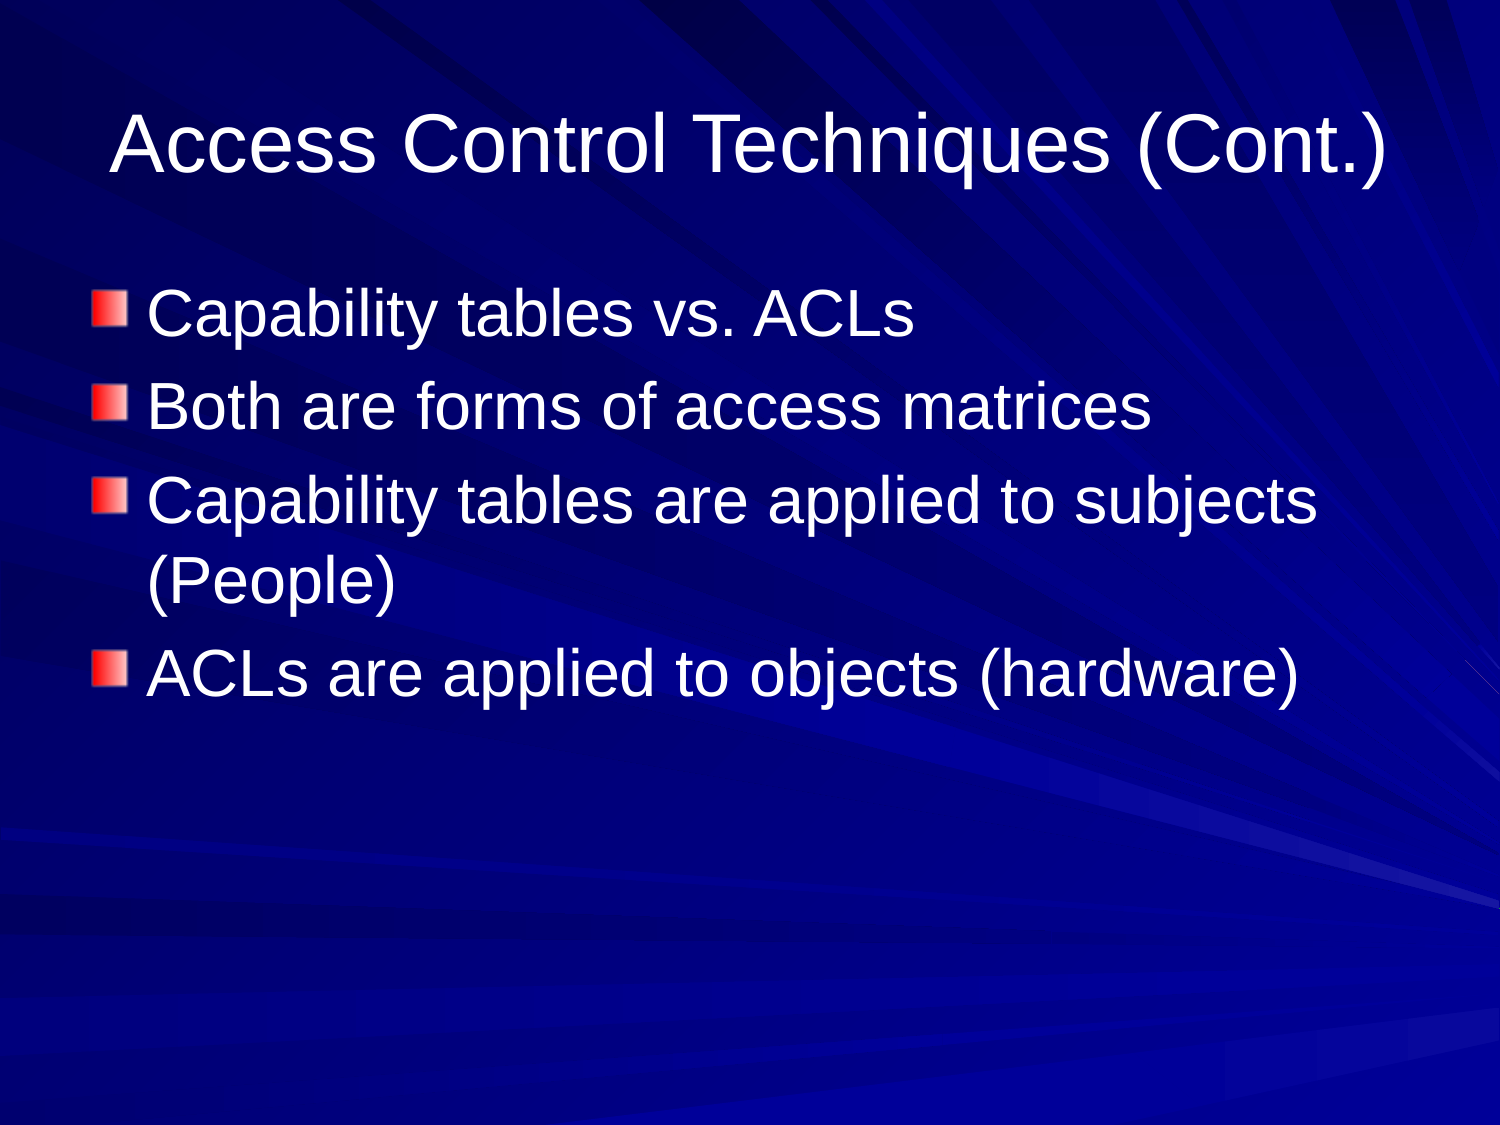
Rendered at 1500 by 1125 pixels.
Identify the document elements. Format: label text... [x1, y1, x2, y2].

title Access Control Techniques (Cont.) [74, 45, 1426, 234]
list Capability tables vs. ACLs Both are forms of access matrices Capability tables are applied to subjects (People) ACLs are applied to objects (hardware) [74, 262, 1426, 1006]
picture [90, 475, 132, 518]
picture [90, 382, 132, 425]
picture [90, 648, 132, 691]
picture [90, 288, 132, 331]
